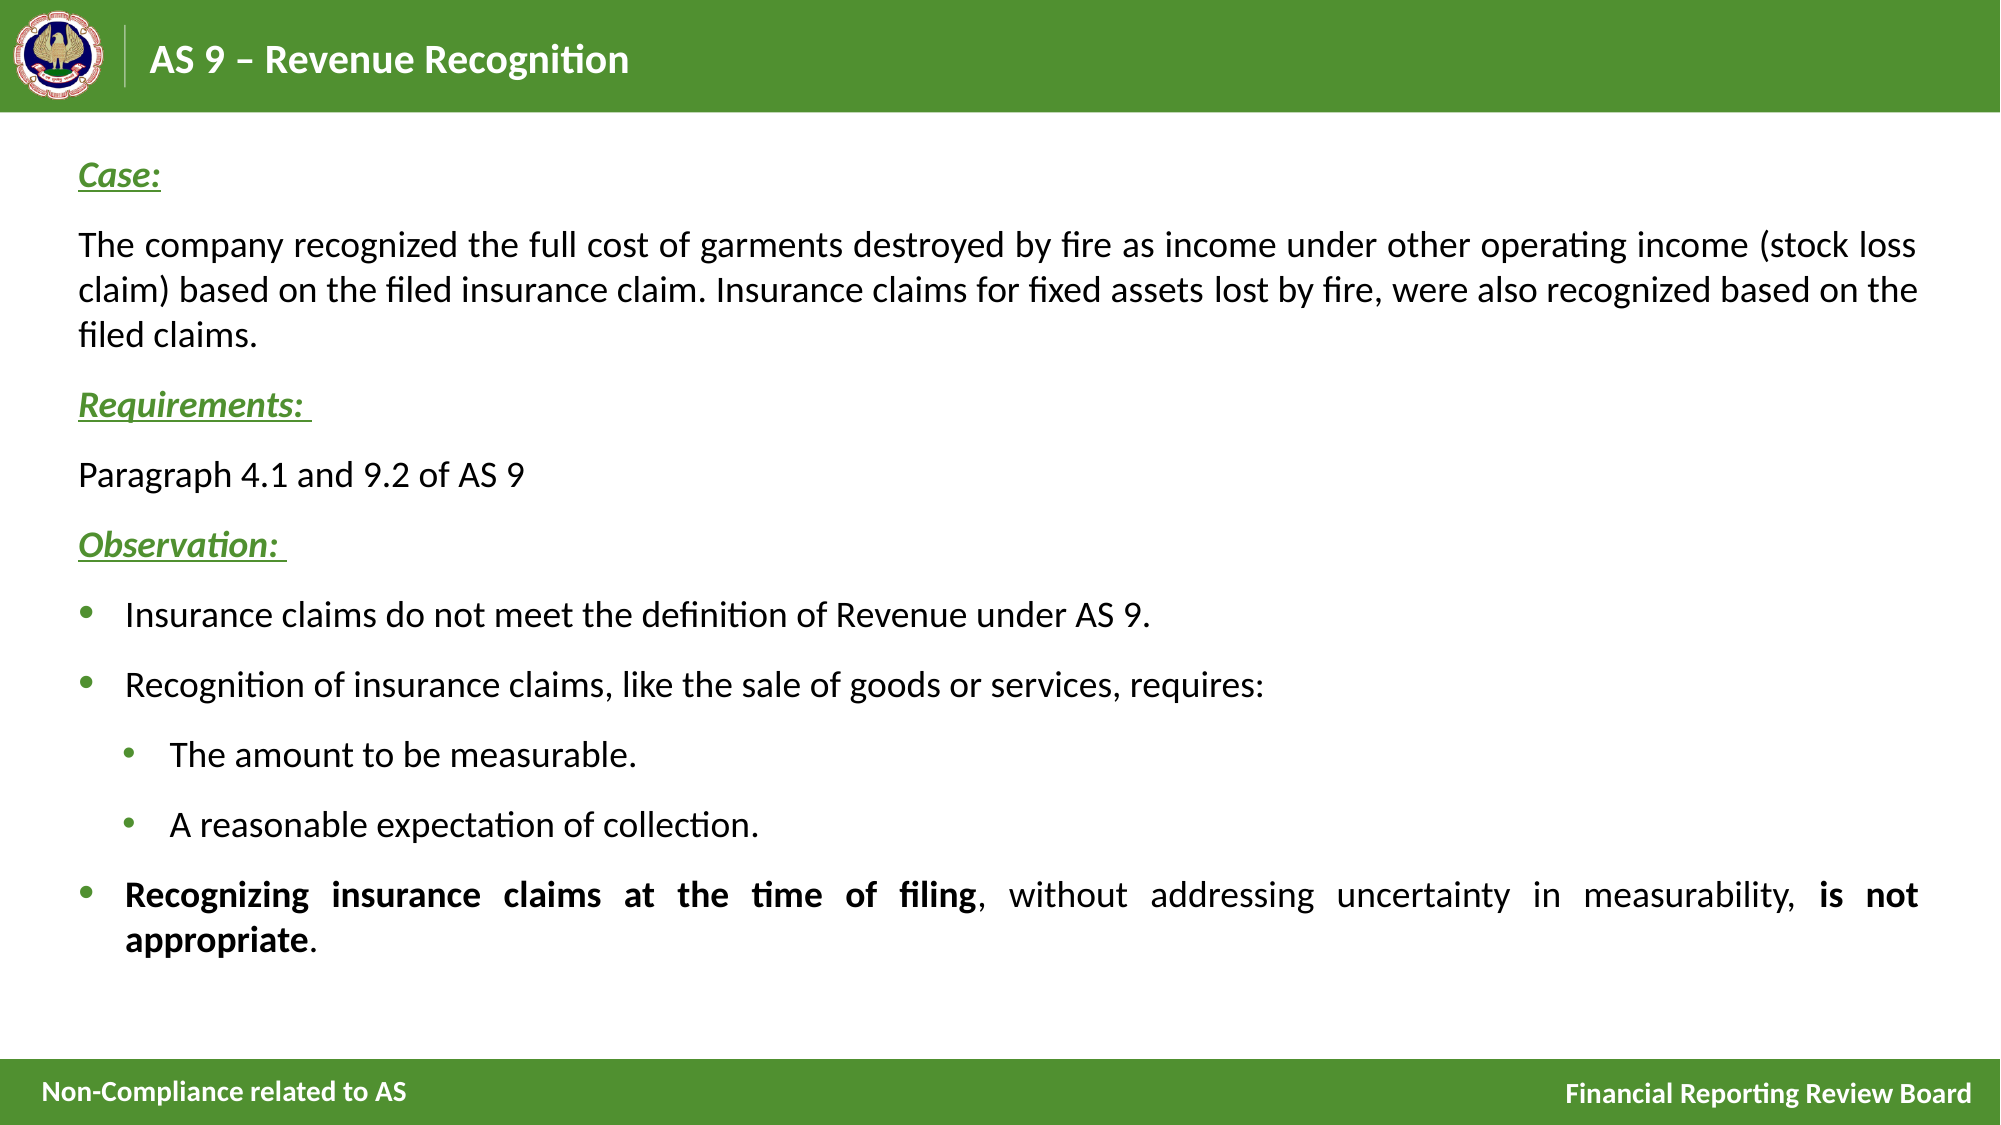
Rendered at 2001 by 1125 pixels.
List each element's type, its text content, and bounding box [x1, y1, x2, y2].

title AS 9 – Revenue Recognition [138, 12, 1800, 100]
list Case: The company recognized the full cost of garments destroyed by fire as income under other operating income (stock loss claim) based on the filed insurance claim. Insurance claims for fixed assets lost by fire, were also recognized based on the filed claims. Requirements: Paragraph 4.1 and 9.2 of AS 9 Observation: Insurance claims do not meet the definition of Revenue under AS 9. Recognition of insurance claims, like the sale of goods or services, requires: The amount to be measurable. A reasonable expectation of collection. Recognizing insurance claims at the time of filing, without addressing uncertainty in measurability, is not appropriate. [63, 149, 1934, 1012]
picture [12, 9, 104, 100]
text_box Non-Compliance related to AS [26, 1065, 942, 1125]
